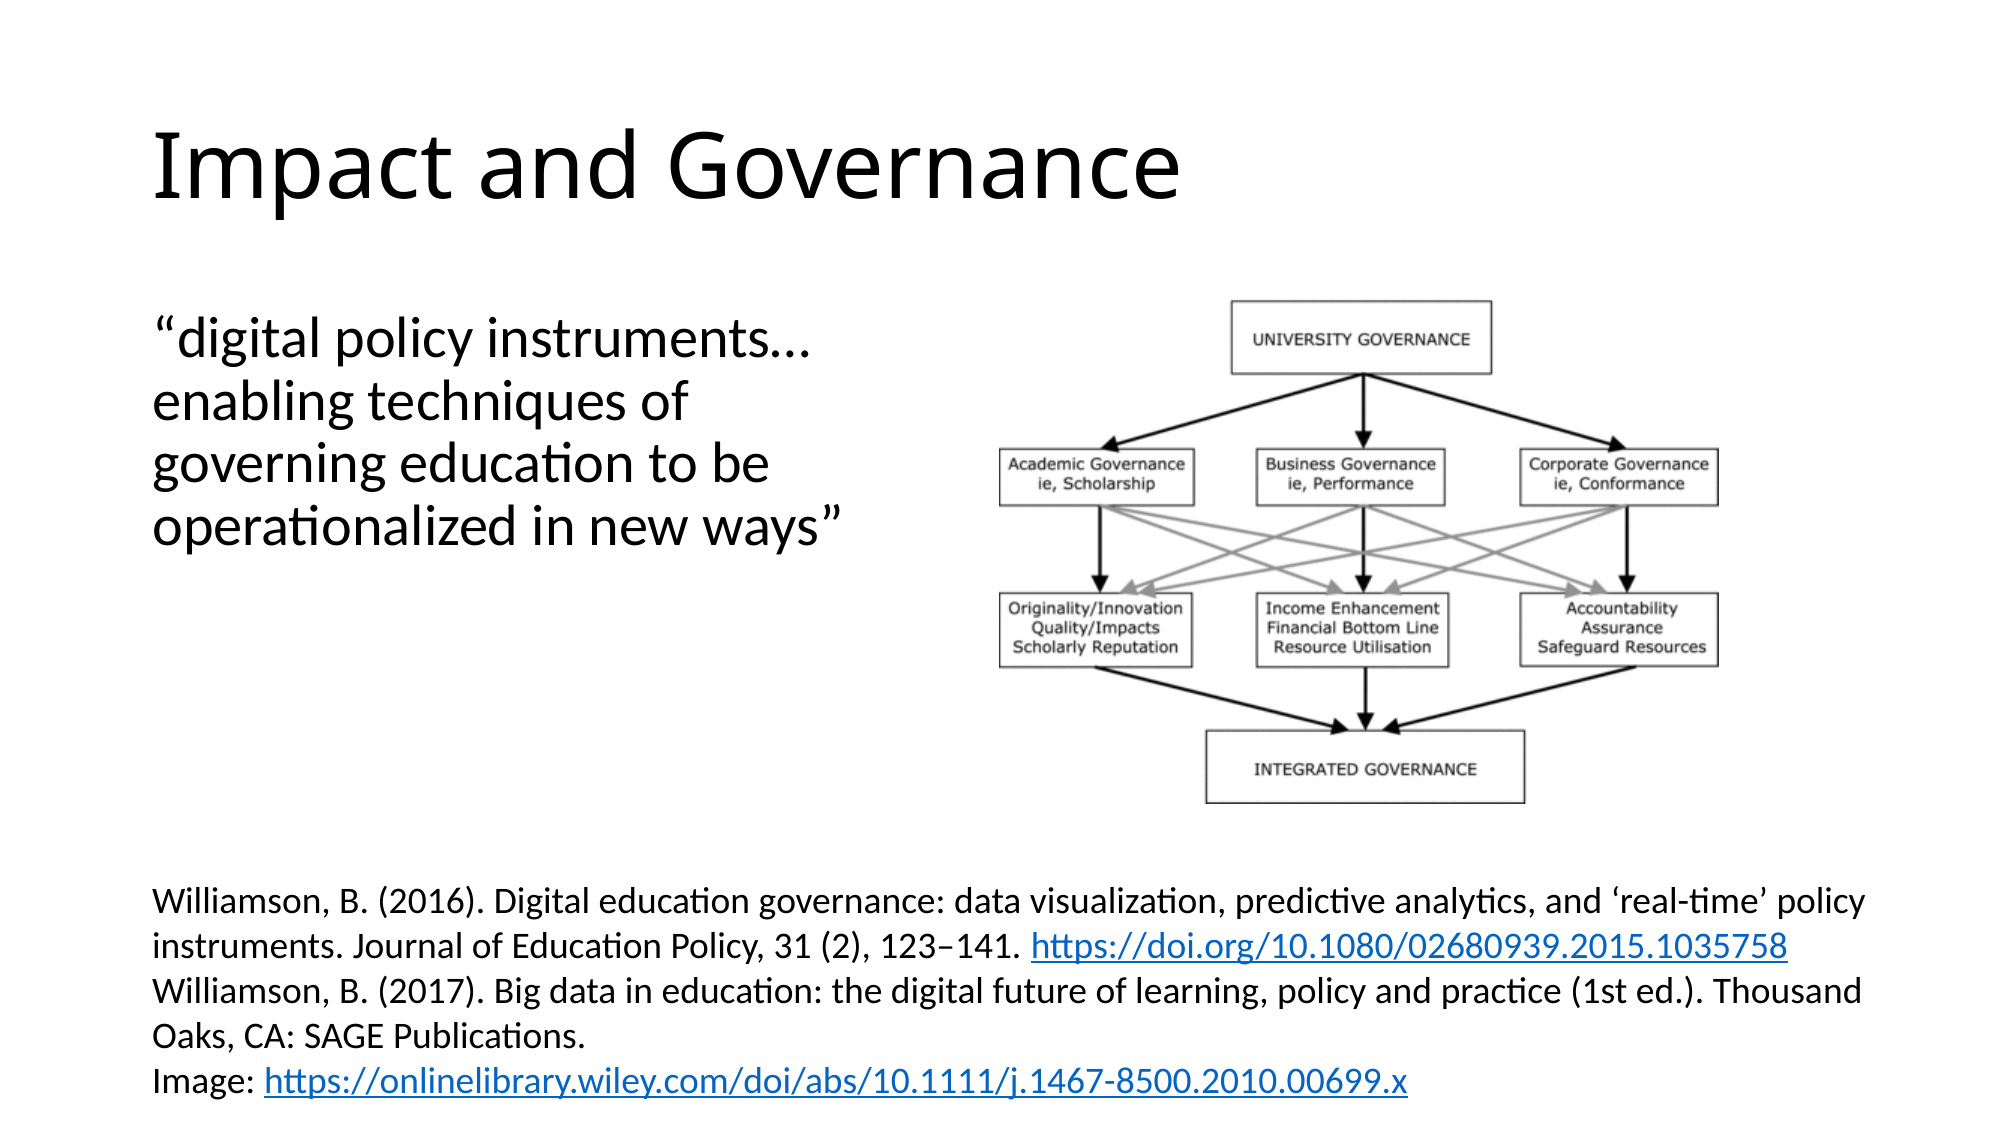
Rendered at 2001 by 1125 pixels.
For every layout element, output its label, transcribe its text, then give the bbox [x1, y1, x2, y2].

text_box Williamson, B. (2016). Digital education governance: data visualization, predictive analytics, and ‘real-time’ policy instruments. Journal of Education Policy, 31 (2), 123–141. https://doi.org/10.1080/02680939.2015.1035758 Williamson, B. (2017). Big data in education: the digital future of learning, policy and practice (1st ed.). Thousand Oaks, CA: SAGE Publications. Image: https://onlinelibrary.wiley.com/doi/abs/10.1111/j.1467-8500.2010.00699.x [137, 868, 1913, 1108]
title Impact and Governance [137, 59, 1863, 278]
picture [999, 299, 1719, 804]
list “digital policy instruments… enabling techniques of governing education to be operationalized in new ways” [137, 299, 928, 868]
